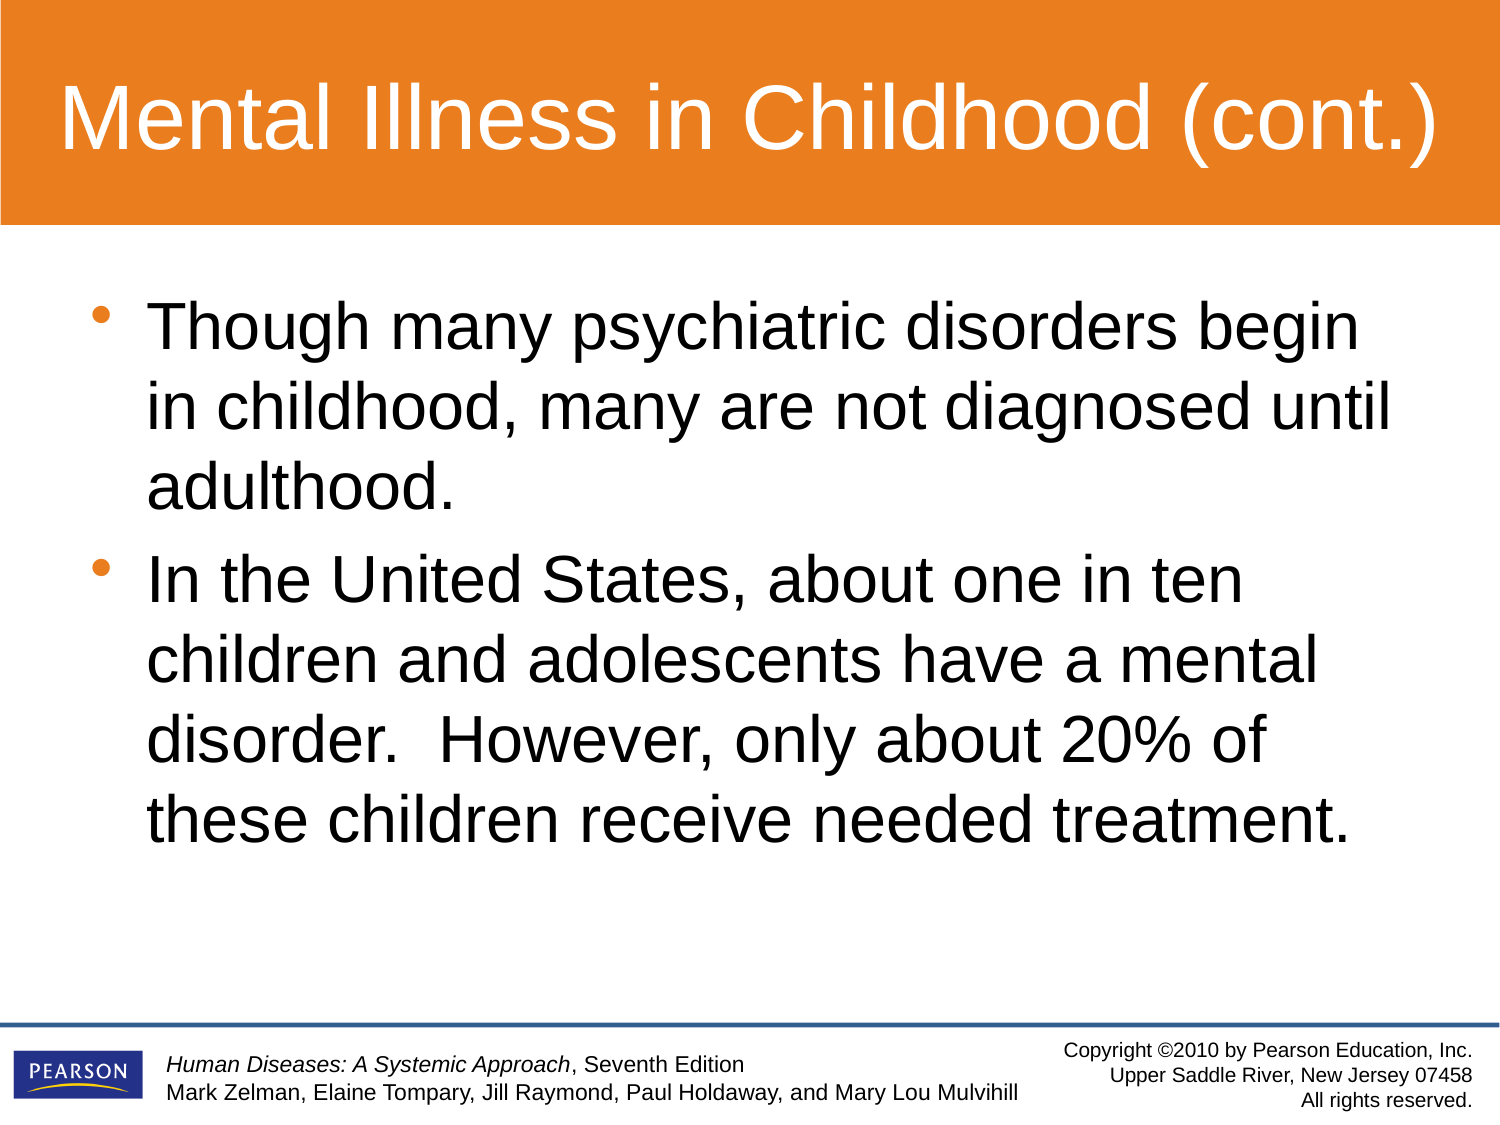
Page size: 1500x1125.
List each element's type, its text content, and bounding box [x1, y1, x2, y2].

list Though many psychiatric disorders begin in childhood, many are not diagnosed until adulthood. In the United States, about one in ten children and adolescents have a mental disorder. However, only about 20% of these children receive needed treatment. [74, 274, 1426, 981]
picture [12, 1049, 144, 1100]
title Mental Illness in Childhood (cont.) [0, 0, 1500, 226]
